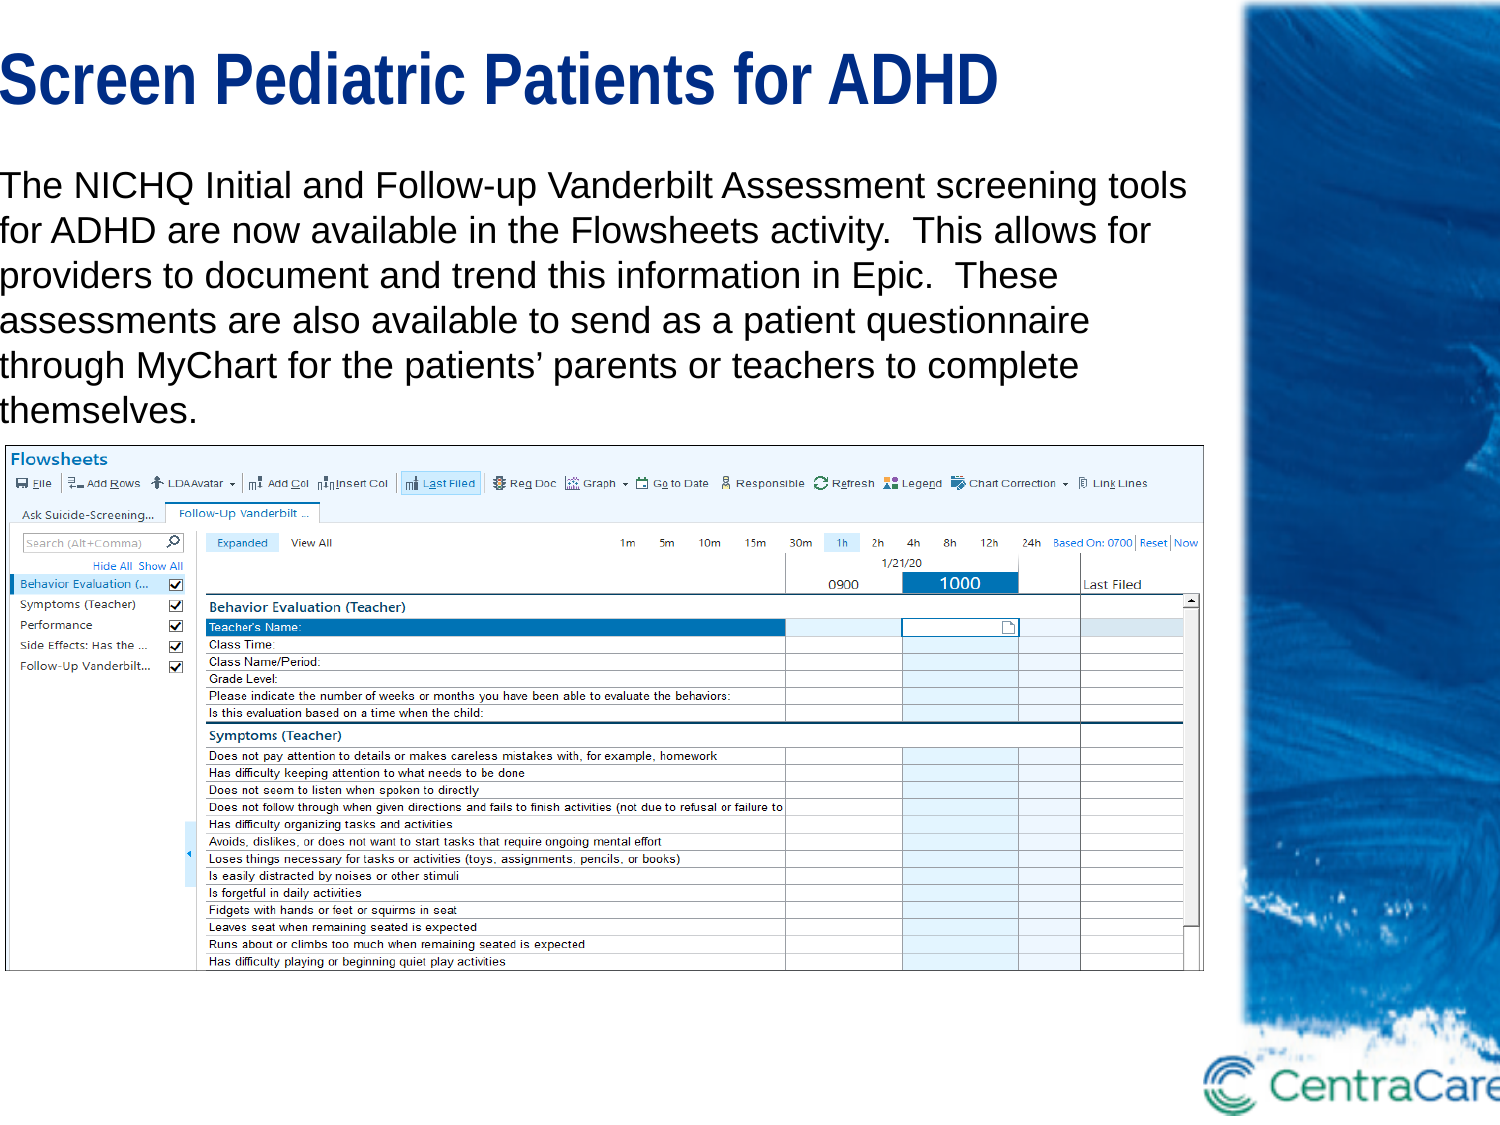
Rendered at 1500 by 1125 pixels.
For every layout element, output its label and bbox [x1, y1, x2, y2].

text_box [0, 0, 1500, 1125]
picture [5, 445, 1204, 971]
